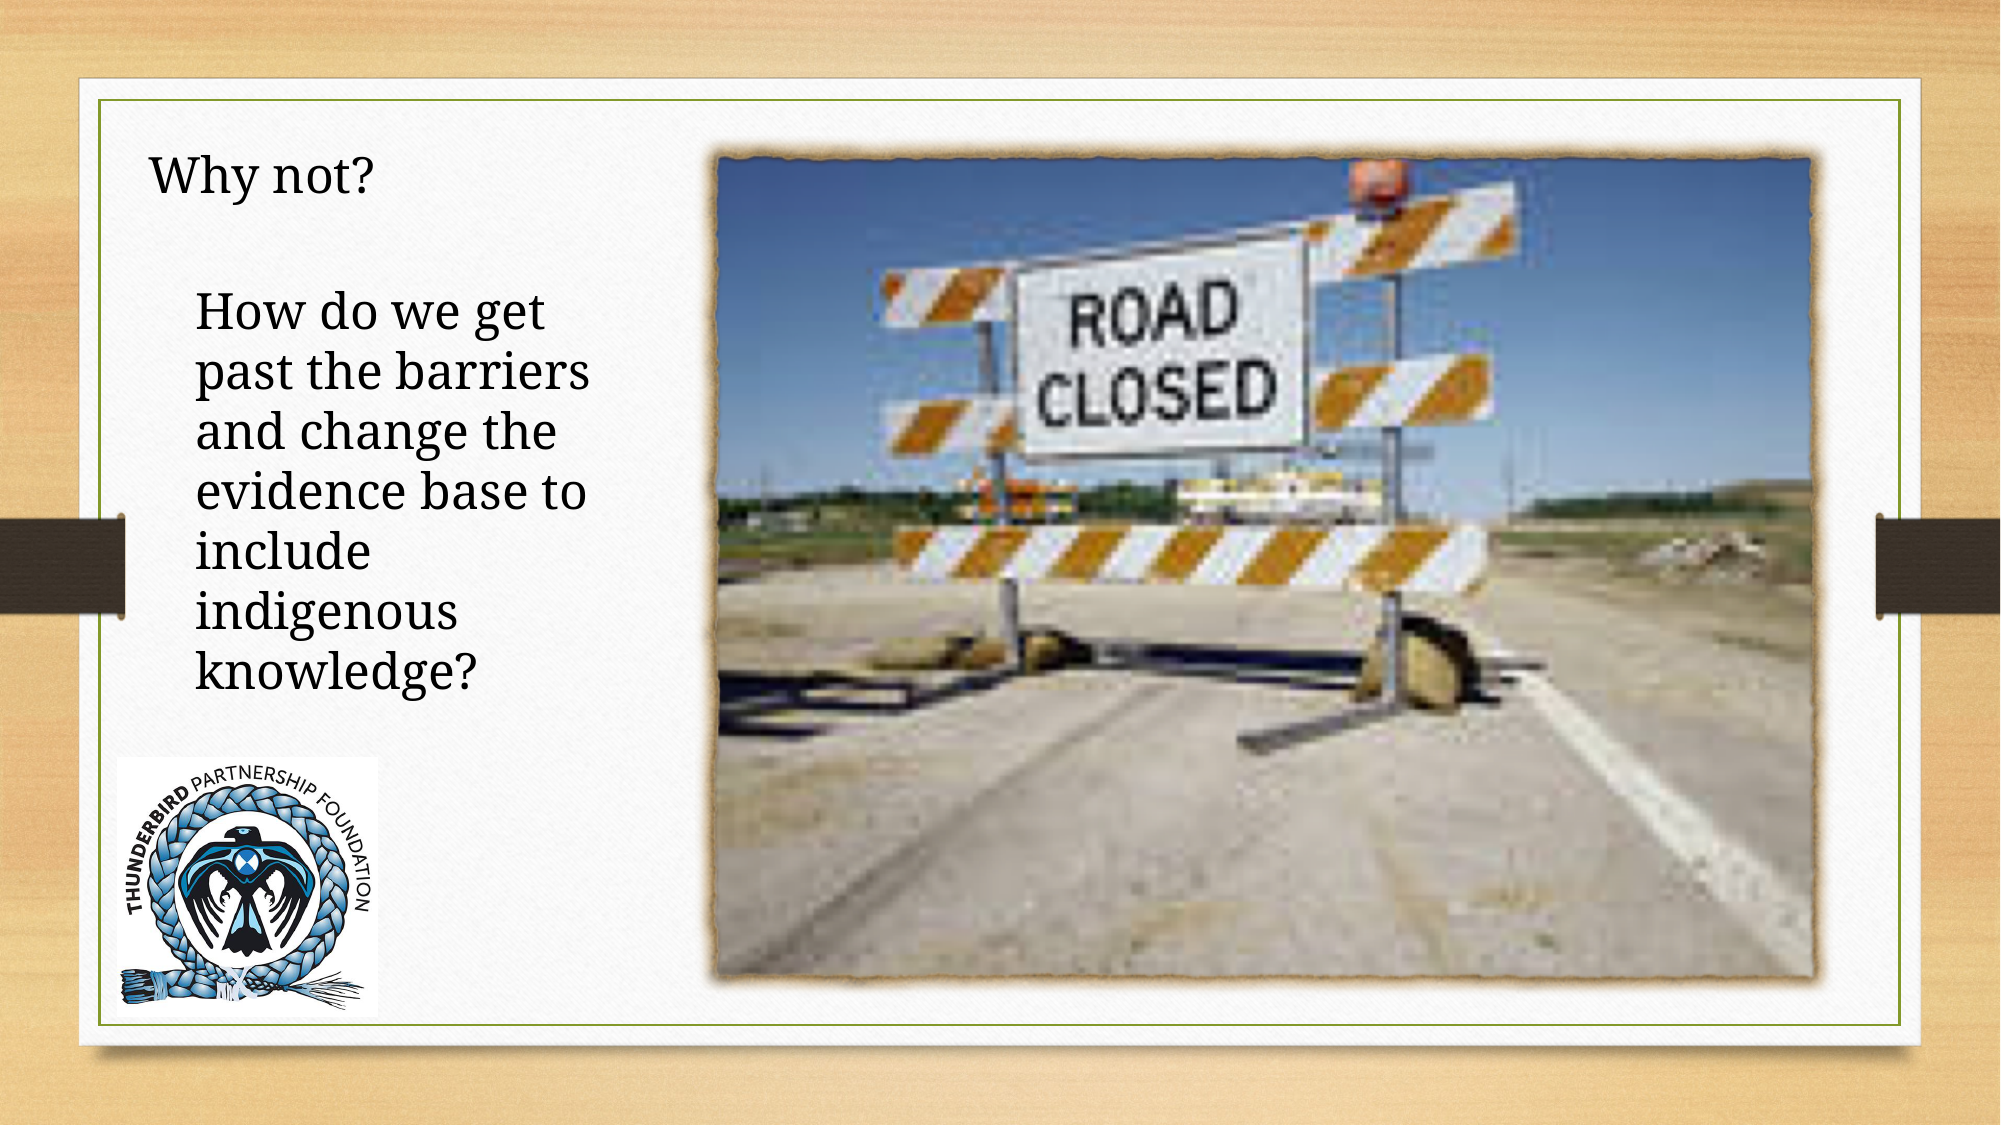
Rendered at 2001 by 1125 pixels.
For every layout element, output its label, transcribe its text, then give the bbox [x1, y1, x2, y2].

picture [0, 0, 2001, 1125]
text_box Why not? [134, 136, 678, 271]
text_box How do we get past the barriers and change the evidence base to include indigenous knowledge? [180, 272, 632, 708]
